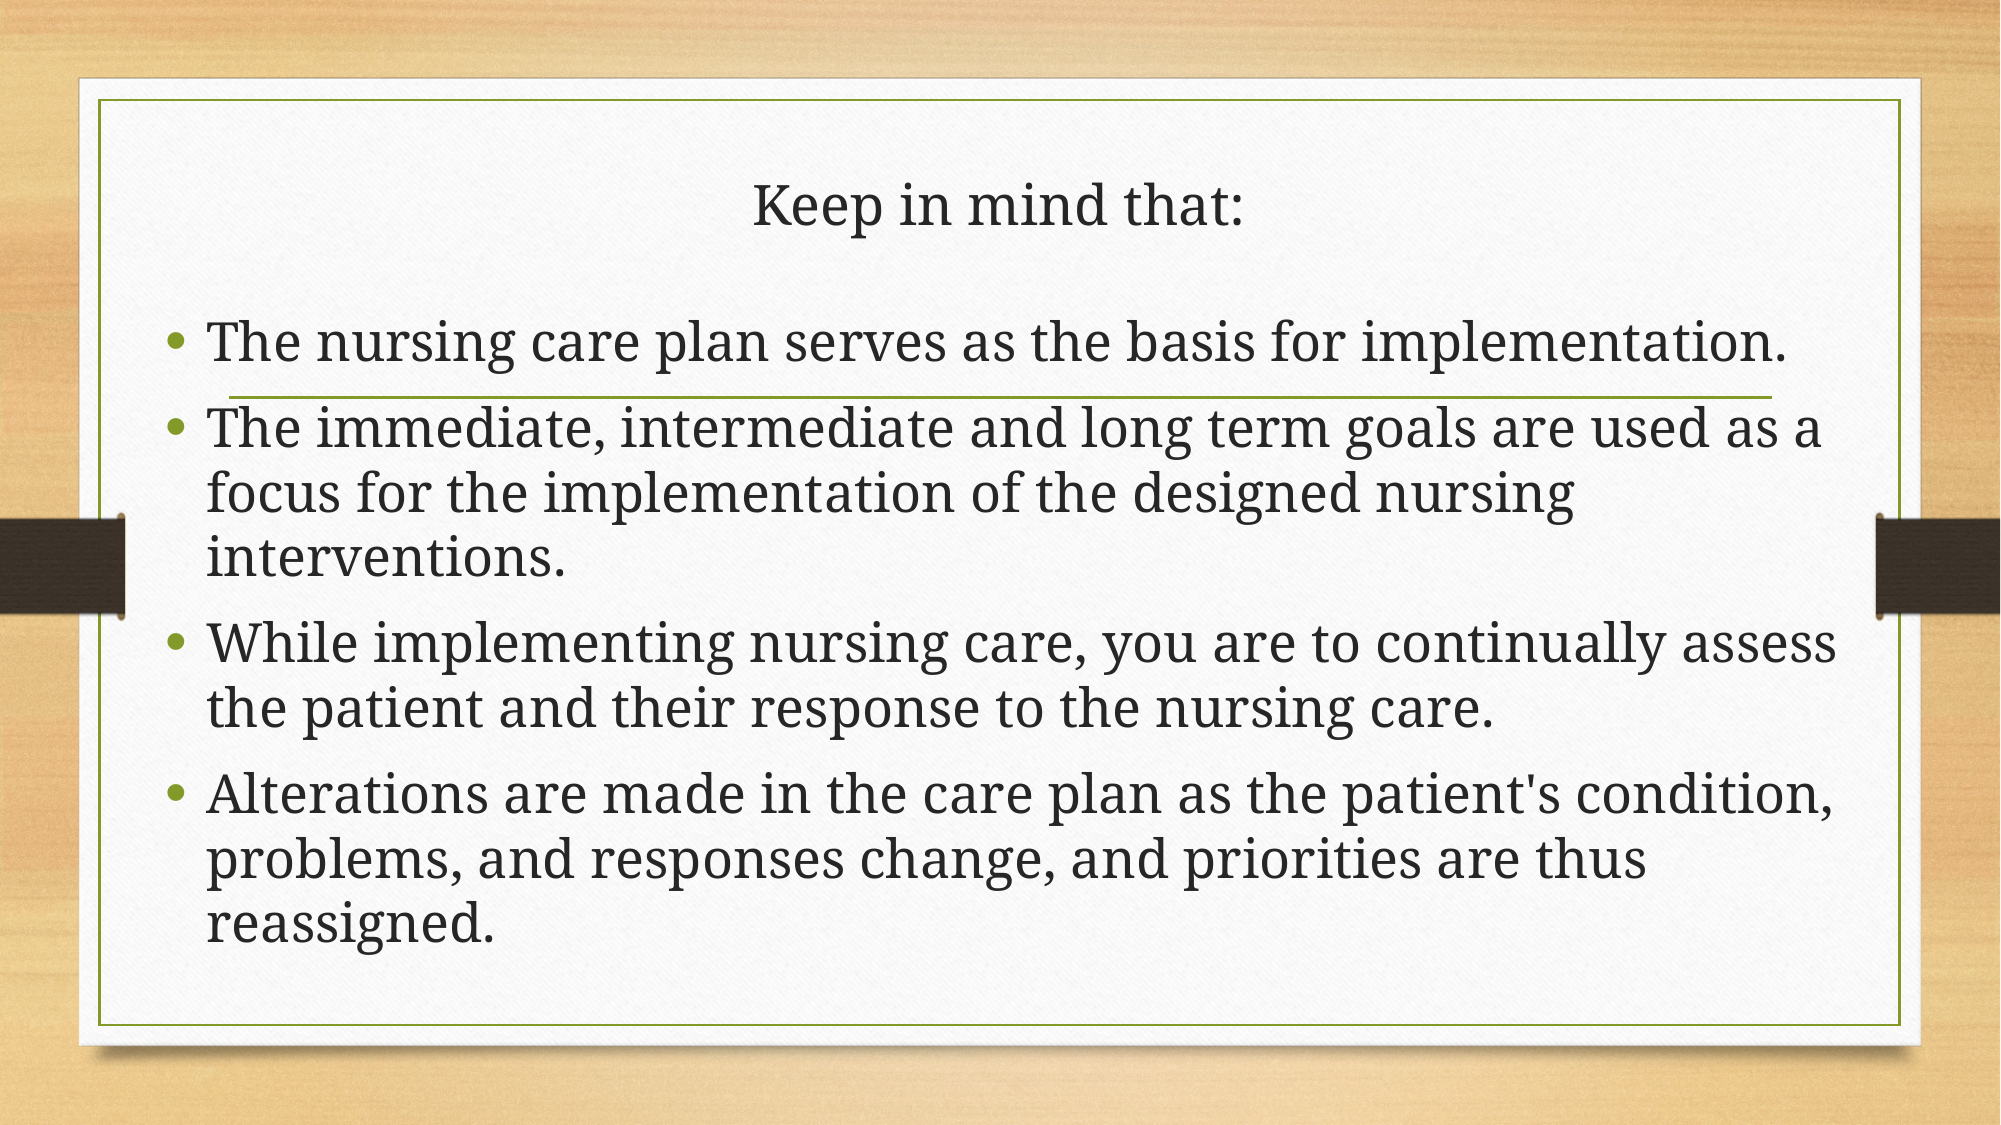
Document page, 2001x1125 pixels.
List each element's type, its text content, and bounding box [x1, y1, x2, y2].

picture [0, 0, 2001, 1125]
title Keep in mind that: [212, 161, 1788, 299]
list The nursing care plan serves as the basis for implementation. The immediate, intermediate and long term goals are used as a focus for the implementation of the designed nursing interventions. While implementing nursing care, you are to continually assess the patient and their response to the nursing care. Alterations are made in the care plan as the patient's condition, problems, and responses change, and priorities are thus reassigned. [150, 299, 1855, 964]
